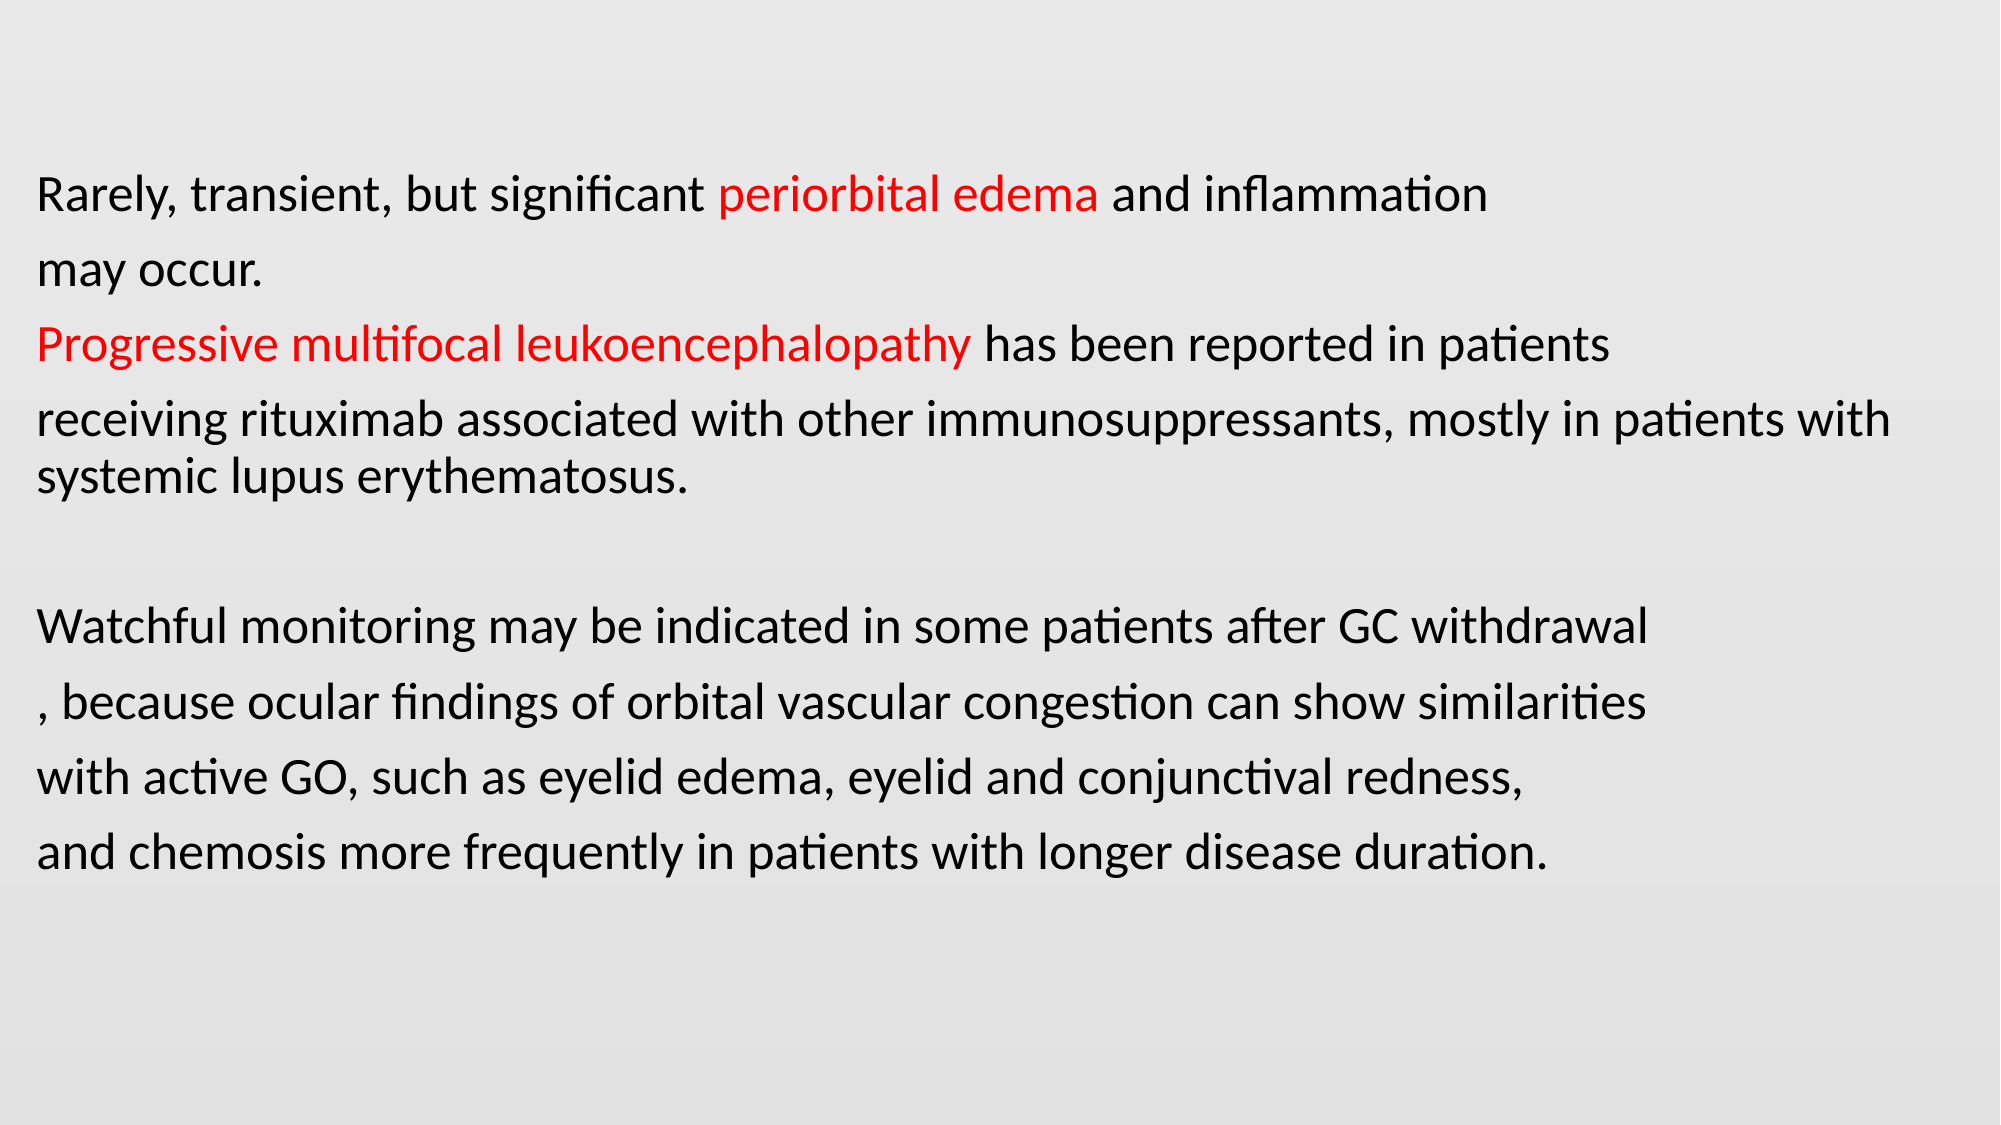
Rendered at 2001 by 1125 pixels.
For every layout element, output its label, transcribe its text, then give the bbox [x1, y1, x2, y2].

list Rarely, transient, but significant periorbital edema and inflammation may occur. Progressive multifocal leukoencephalopathy has been reported in patients receiving rituximab associated with other immunosuppressants, mostly in patients with systemic lupus erythematosus. Watchful monitoring may be indicated in some patients after GC withdrawal , because ocular findings of orbital vascular congestion can show similarities with active GO, such as eyelid edema, eyelid and conjunctival redness, and chemosis more frequently in patients with longer disease duration. [21, 158, 1953, 1125]
